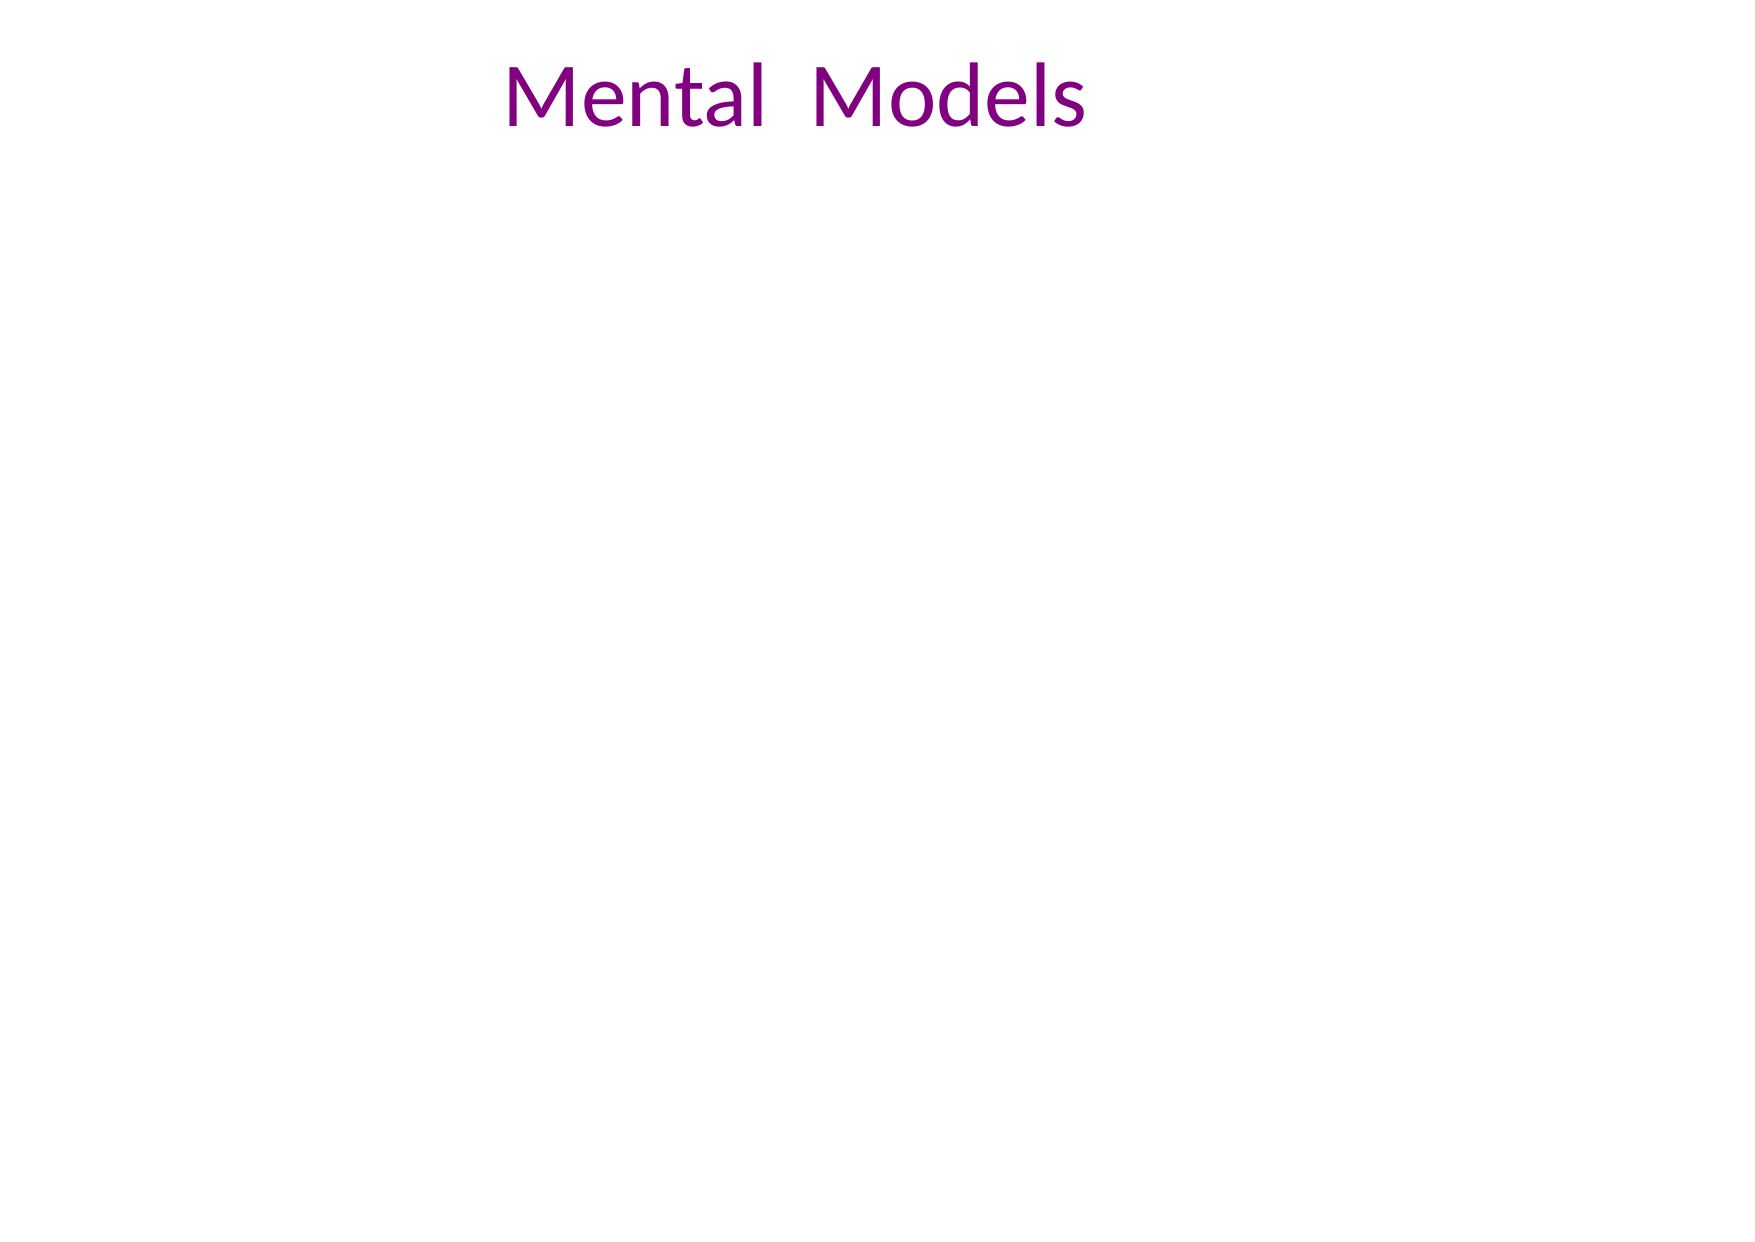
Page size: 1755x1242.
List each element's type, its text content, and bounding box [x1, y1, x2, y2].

title Mental Models [173, 27, 1418, 290]
